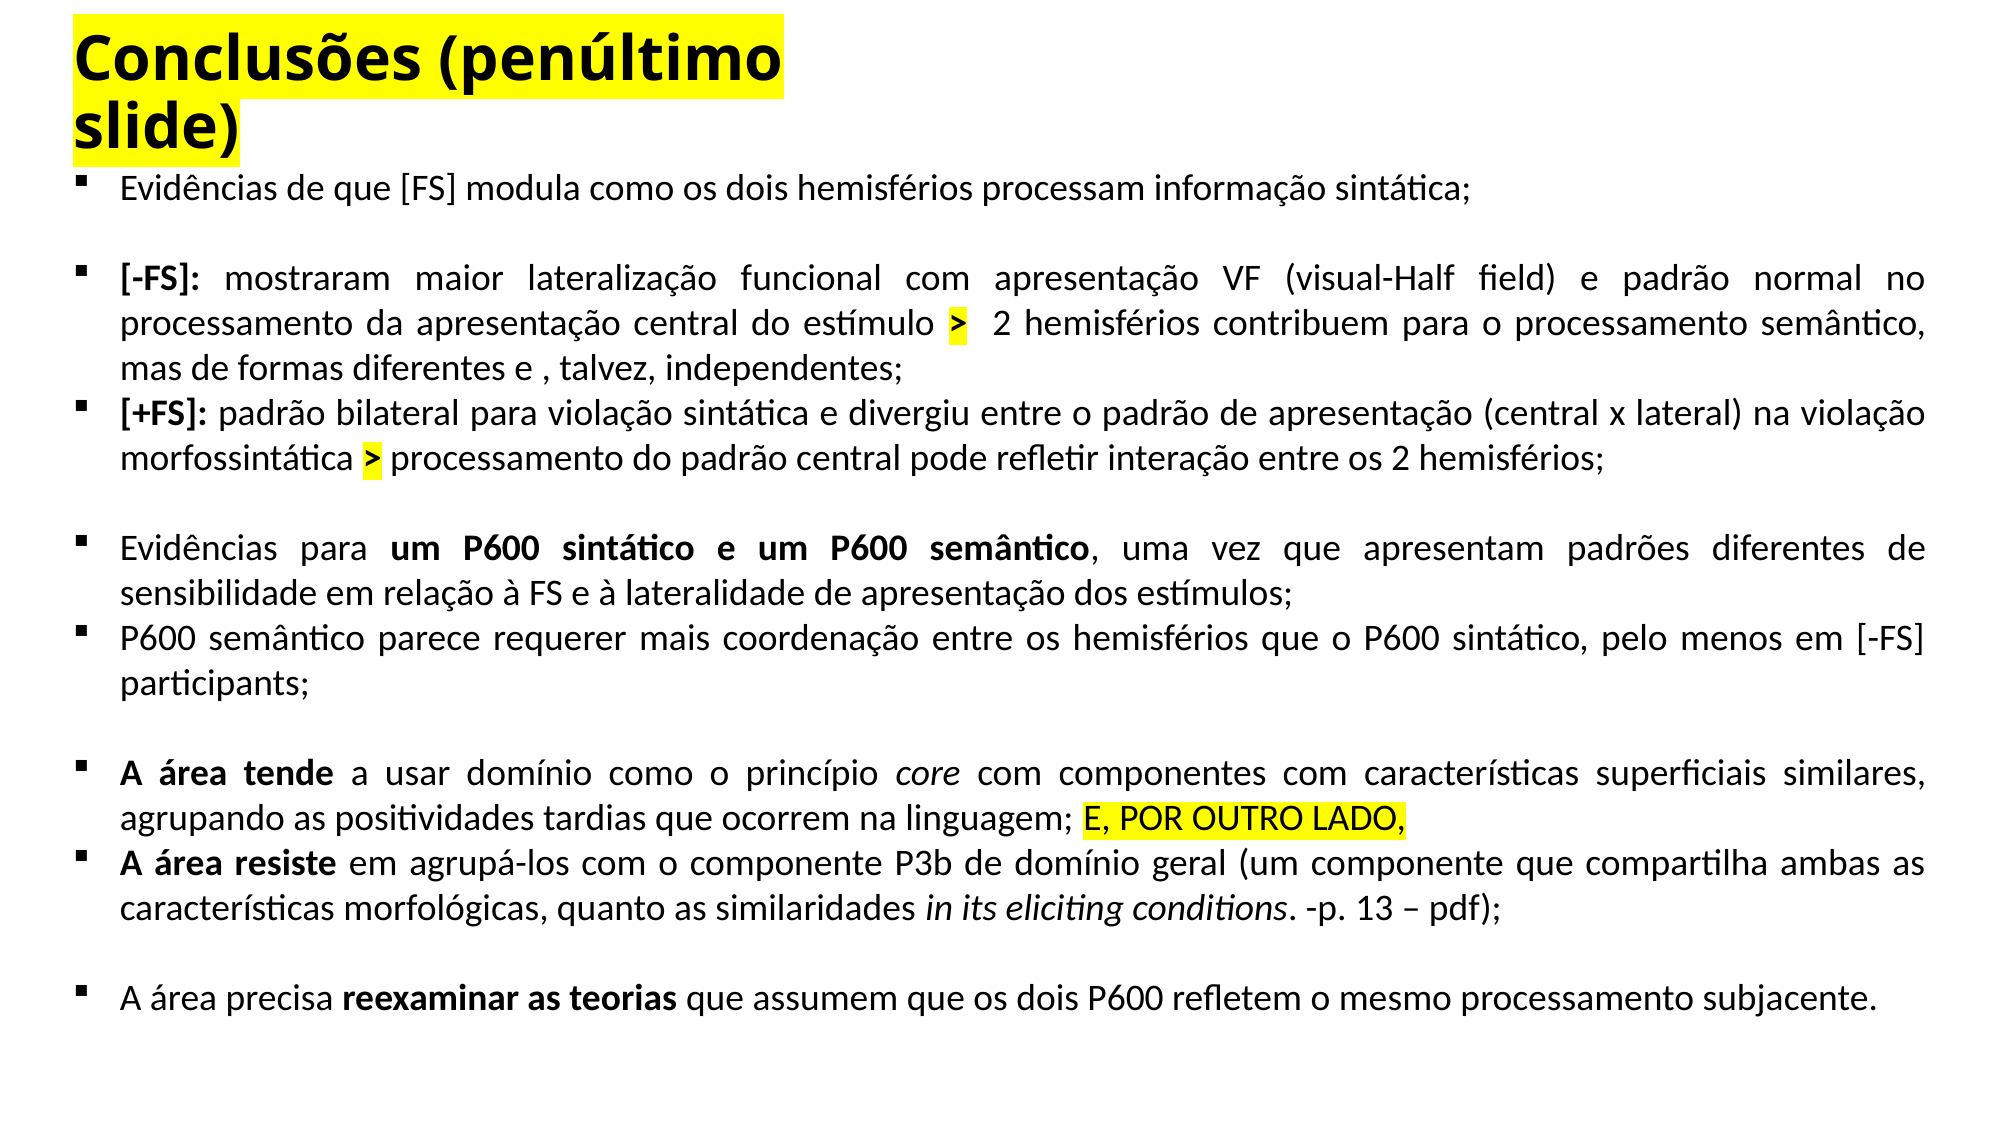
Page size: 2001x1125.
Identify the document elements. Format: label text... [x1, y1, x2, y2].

text_box Conclusões (penúltimo slide) [58, 14, 862, 155]
text_box Evidências de que [FS] modula como os dois hemisférios processam informação sintática; [-FS]: mostraram maior lateralização funcional com apresentação VF (visual-Half field) e padrão normal no processamento da apresentação central do estímulo > 2 hemisférios contribuem para o processamento semântico, mas de formas diferentes e , talvez, independentes; [+FS]: padrão bilateral para violação sintática e divergiu entre o padrão de apresentação (central x lateral) na violação morfossintática > processamento do padrão central pode refletir interação entre os 2 hemisférios; Evidências para um P600 sintático e um P600 semântico, uma vez que apresentam padrões diferentes de sensibilidade em relação à FS e à lateralidade de apresentação dos estímulos; P600 semântico parece requerer mais coordenação entre os hemisférios que o P600 sintático, pelo menos em [-FS] participants; A área tende a usar domínio como o princípio core com componentes com características superficiais similares, agrupando as positividades tardias que ocorrem na linguagem; E, POR OUTRO LADO, A área resiste em agrupá-los com o componente P3b de domínio geral (um componente que compartilha ambas as características morfológicas, quanto as similaridades in its eliciting conditions. -p. 13 – pdf); A área precisa reexaminar as teorias que assumem que os dois P600 refletem o mesmo processamento subjacente. [58, 155, 1942, 1026]
